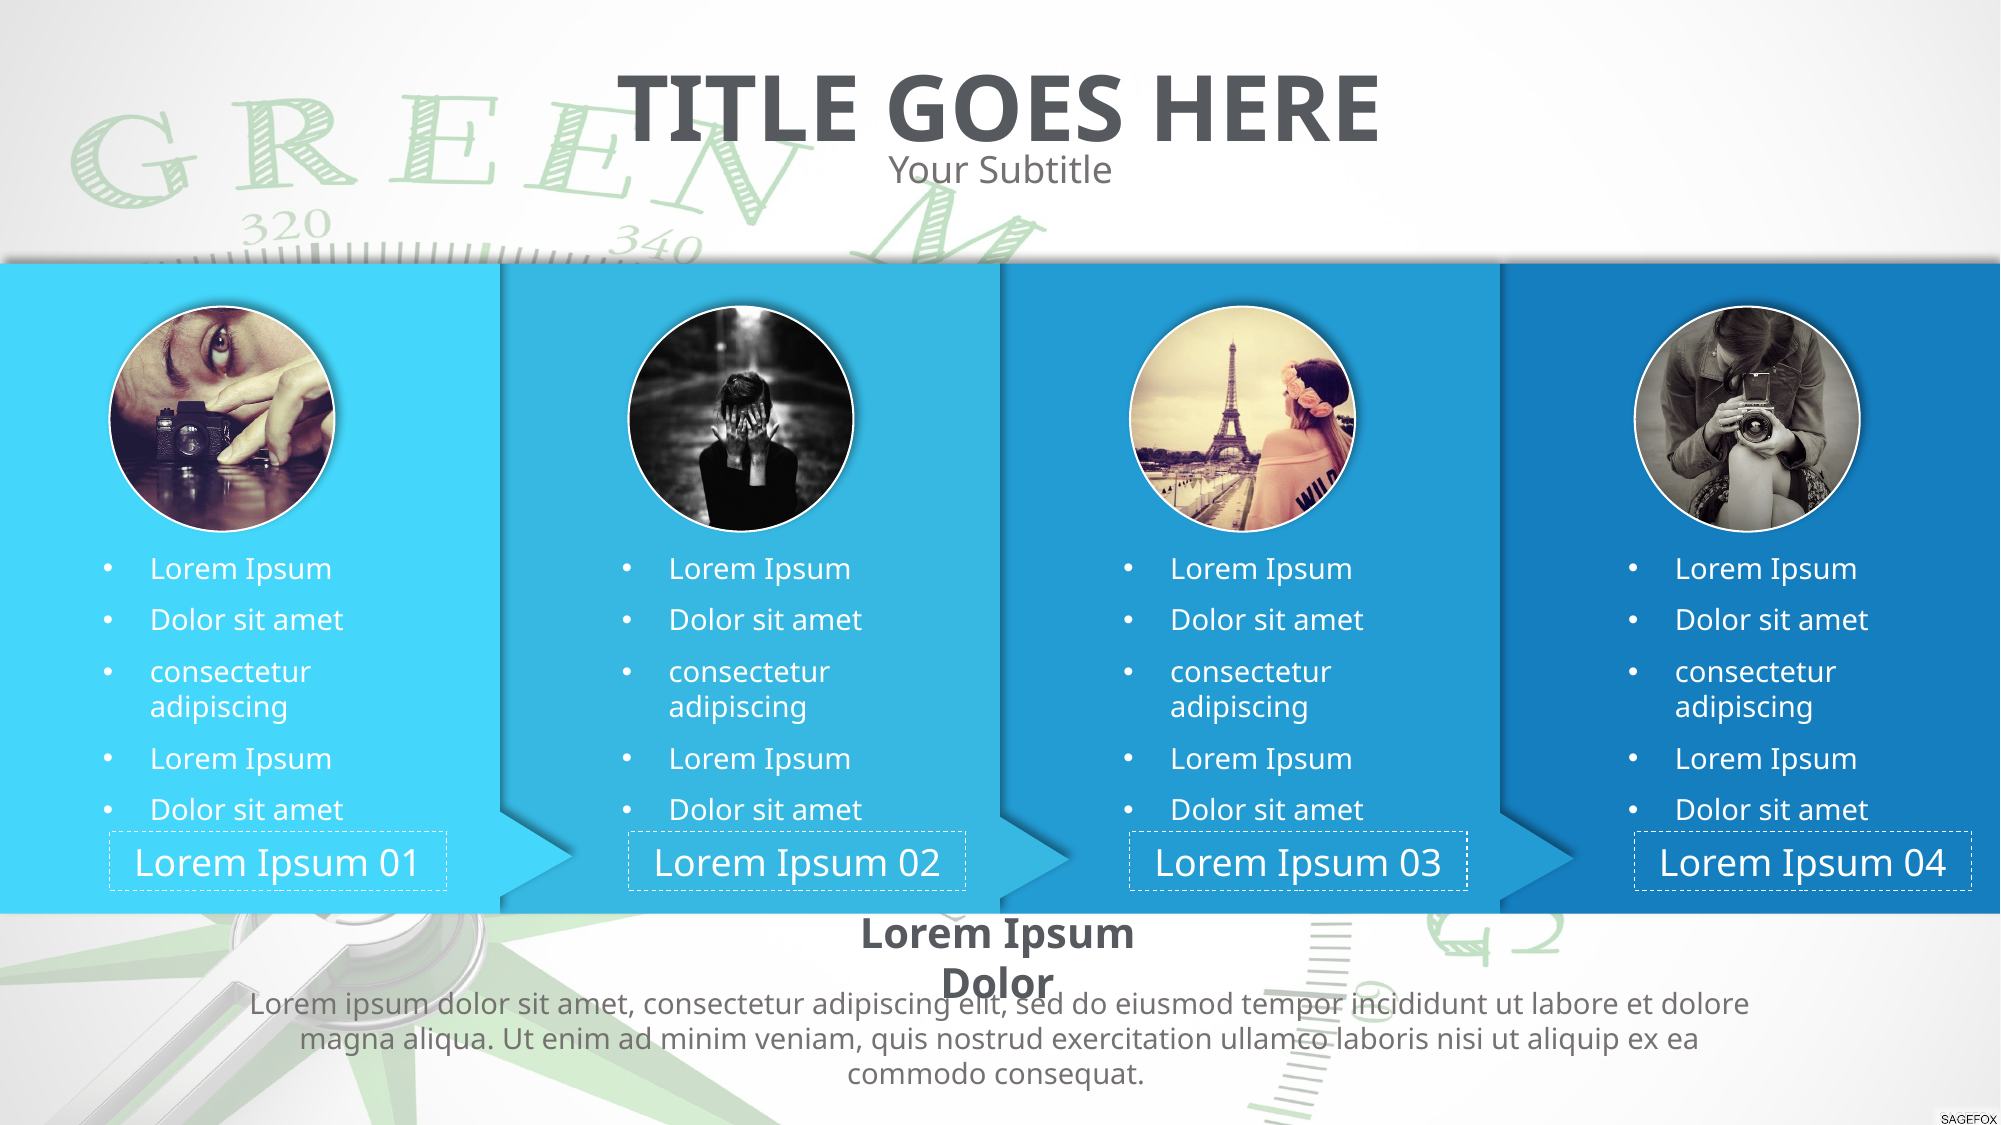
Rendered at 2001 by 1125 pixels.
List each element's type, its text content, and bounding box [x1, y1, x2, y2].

text_box Lorem Ipsum 01 [109, 831, 447, 891]
picture [1938, 1114, 1999, 1125]
text_box Lorem Ipsum 03 [1129, 831, 1467, 891]
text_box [229, 923, 1771, 1065]
text_box Lorem Ipsum Dolor sit amet consectetur adipiscing Lorem Ipsum Dolor sit amet [72, 519, 459, 890]
text_box [108, 305, 336, 519]
text_box Lorem Ipsum Dolor sit amet consectetur adipiscing Lorem Ipsum Dolor sit amet [591, 519, 978, 890]
text_box [1633, 305, 1861, 519]
text_box [0, 262, 575, 915]
text_box [504, 262, 1072, 915]
text_box Lorem Ipsum 04 [1634, 831, 1972, 891]
text_box [1504, 263, 2000, 915]
text_box [1005, 262, 1576, 915]
text_box [1128, 305, 1357, 519]
text_box Lorem Ipsum Dolor sit amet consectetur adipiscing Lorem Ipsum Dolor sit amet [1092, 519, 1480, 890]
text_box Lorem Ipsum Dolor sit amet consectetur adipiscing Lorem Ipsum Dolor sit amet [1597, 519, 1984, 890]
text_box [627, 305, 855, 519]
text_box Lorem Ipsum 02 [628, 831, 966, 891]
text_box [548, 42, 1452, 199]
